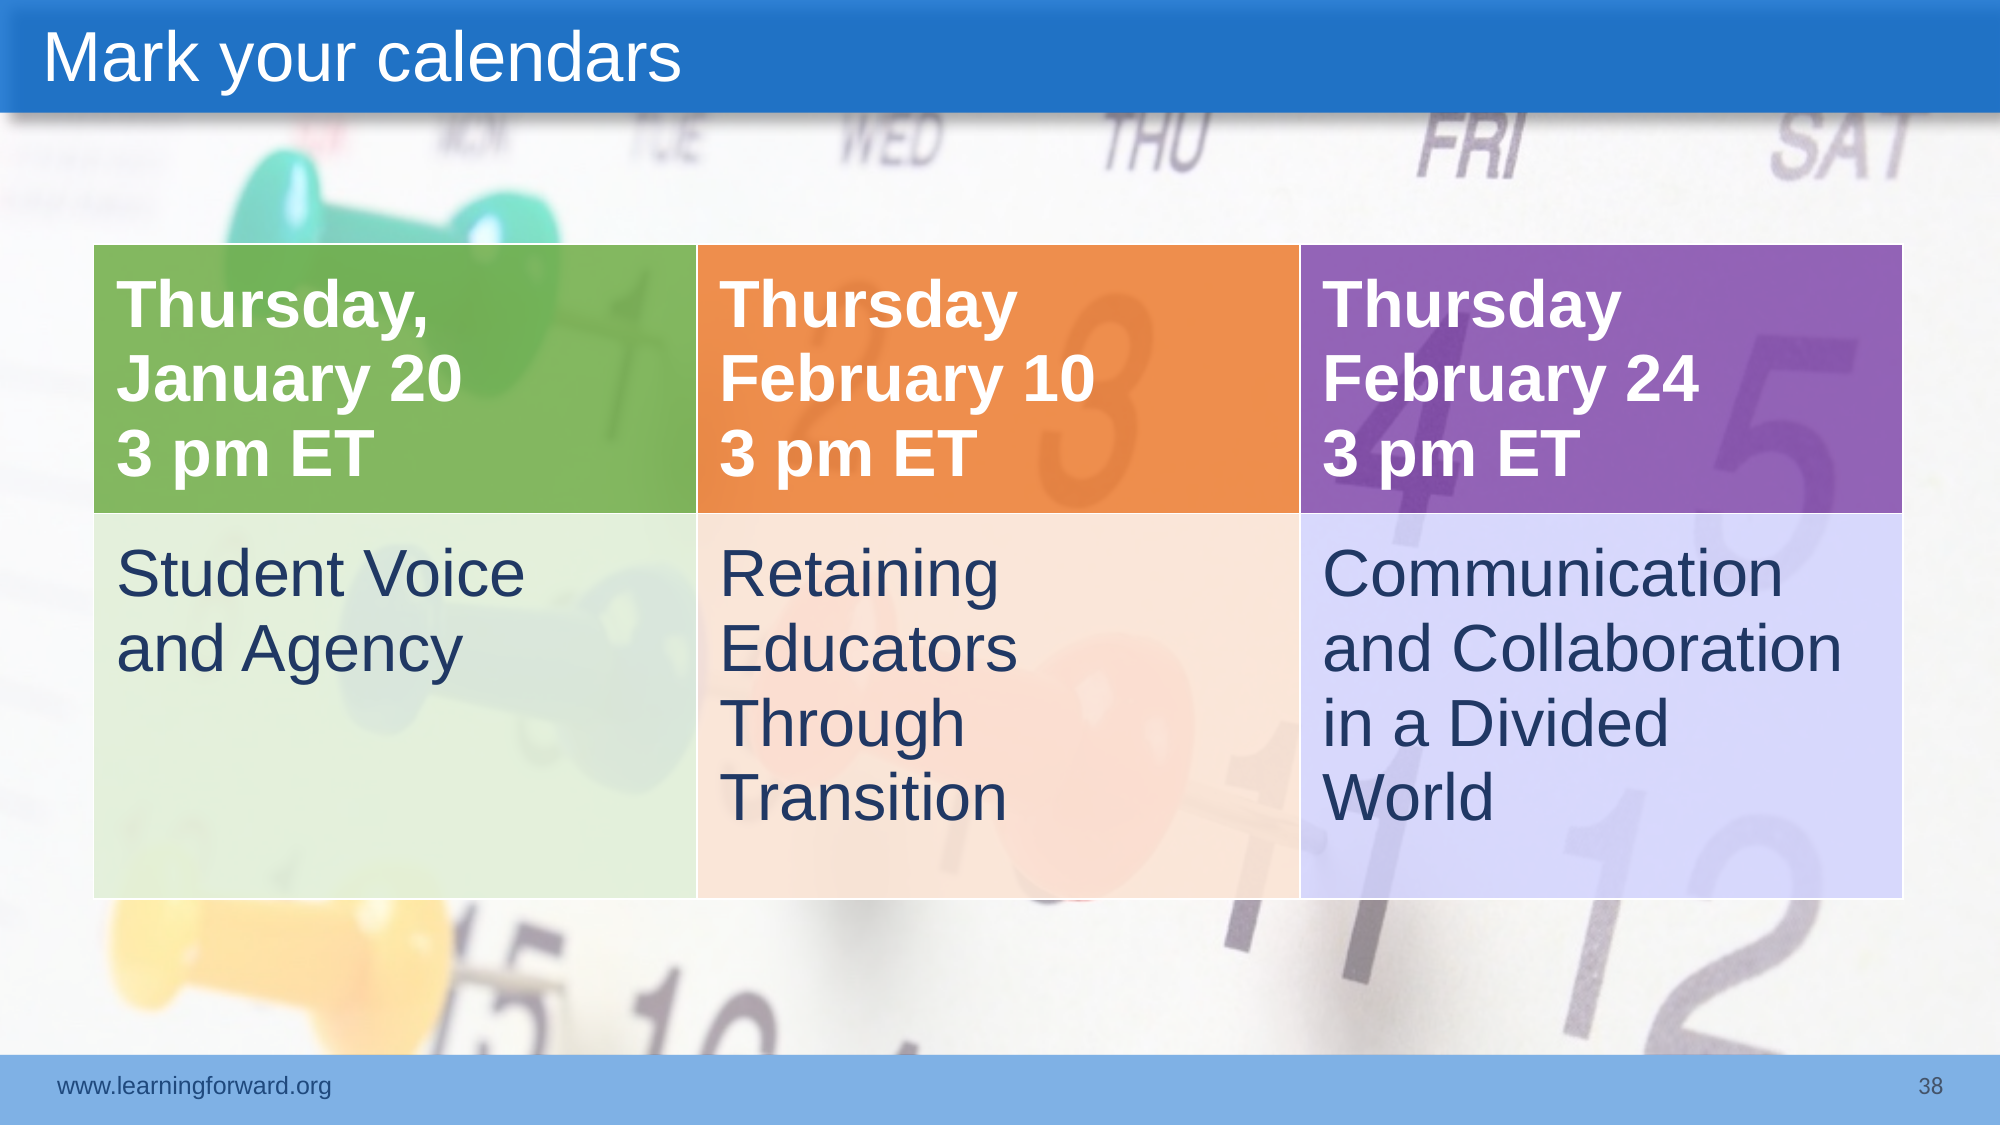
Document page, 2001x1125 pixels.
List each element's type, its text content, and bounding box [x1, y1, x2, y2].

footer www.learningforward.org [42, 1055, 549, 1115]
text_box Mark your calendars [27, 3, 1970, 112]
picture [0, 112, 2000, 1055]
text_box [0, 0, 2000, 112]
slide_number 38 [1621, 1055, 1959, 1115]
